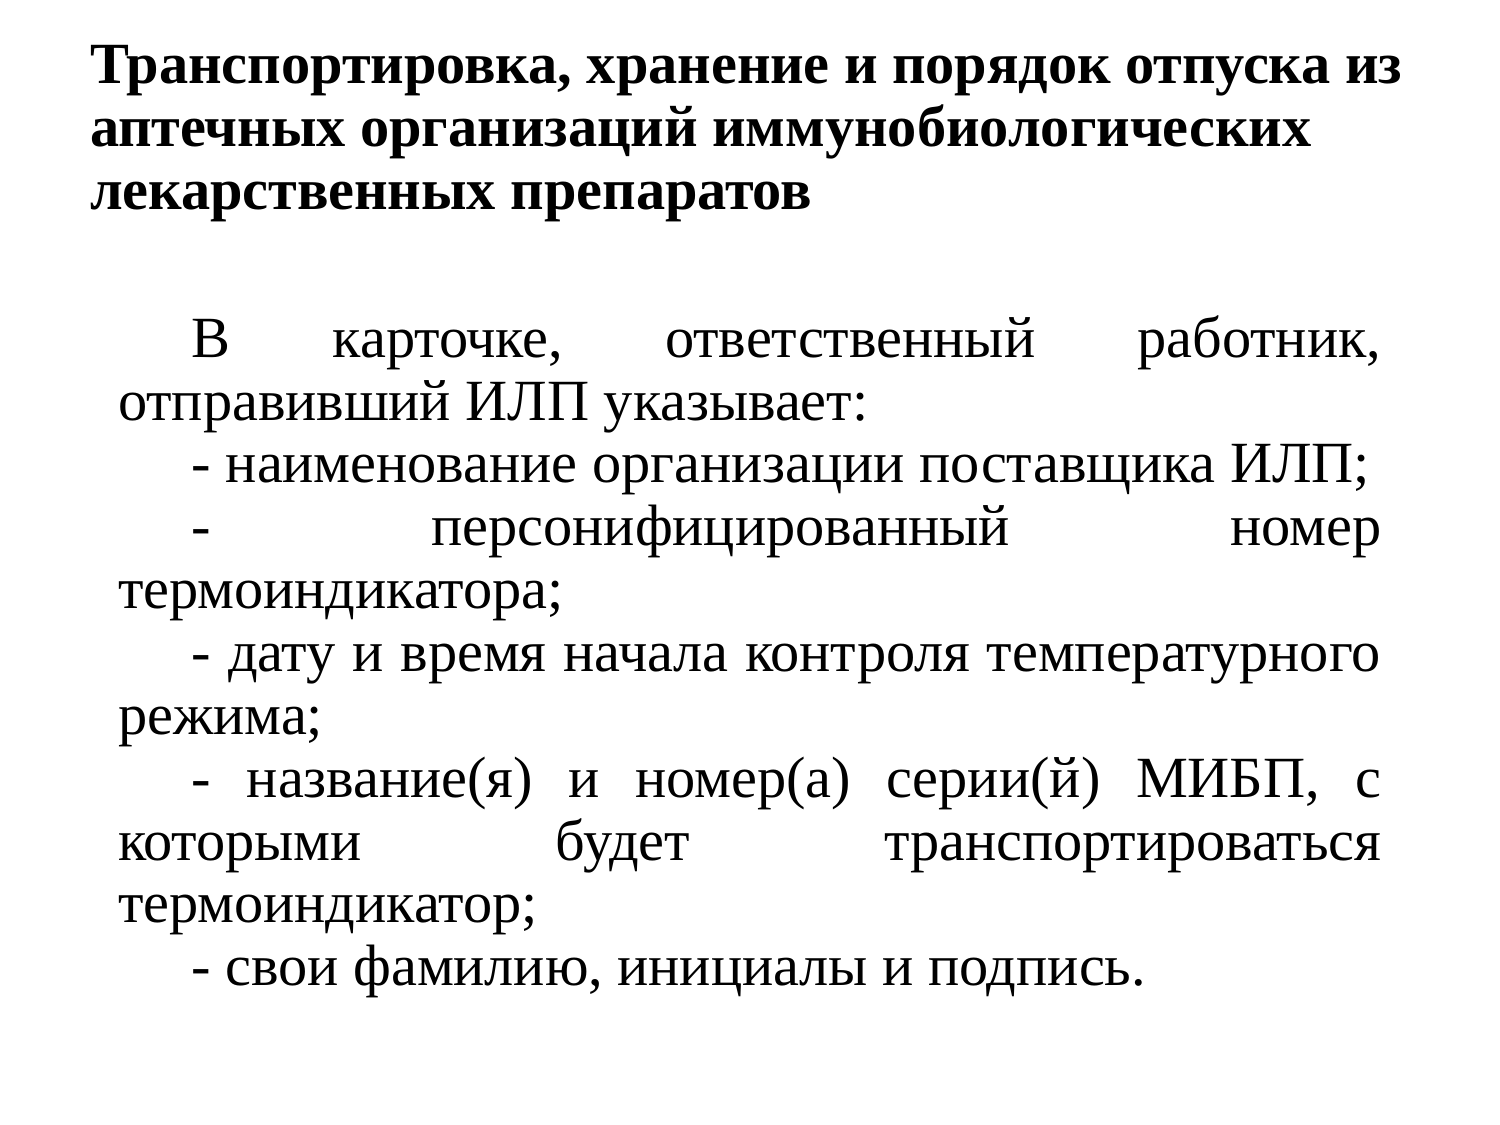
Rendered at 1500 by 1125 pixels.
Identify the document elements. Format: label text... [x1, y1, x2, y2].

list В карточке, ответственный работник, отправивший ИЛП указывает: - наименование организации поставщика ИЛП; - персонифицированный номер термоиндикатора; - дату и время начала контроля температурного режима; - название(я) и номер(а) серии(й) МИБП, с которыми будет транспортироваться термоиндикатор; - свои фамилию, инициалы и подпись. [103, 299, 1397, 1014]
title Транспортировка, хранение и порядок отпуска из аптечных организаций иммунобиологических лекарственных препаратов [75, 23, 1425, 233]
